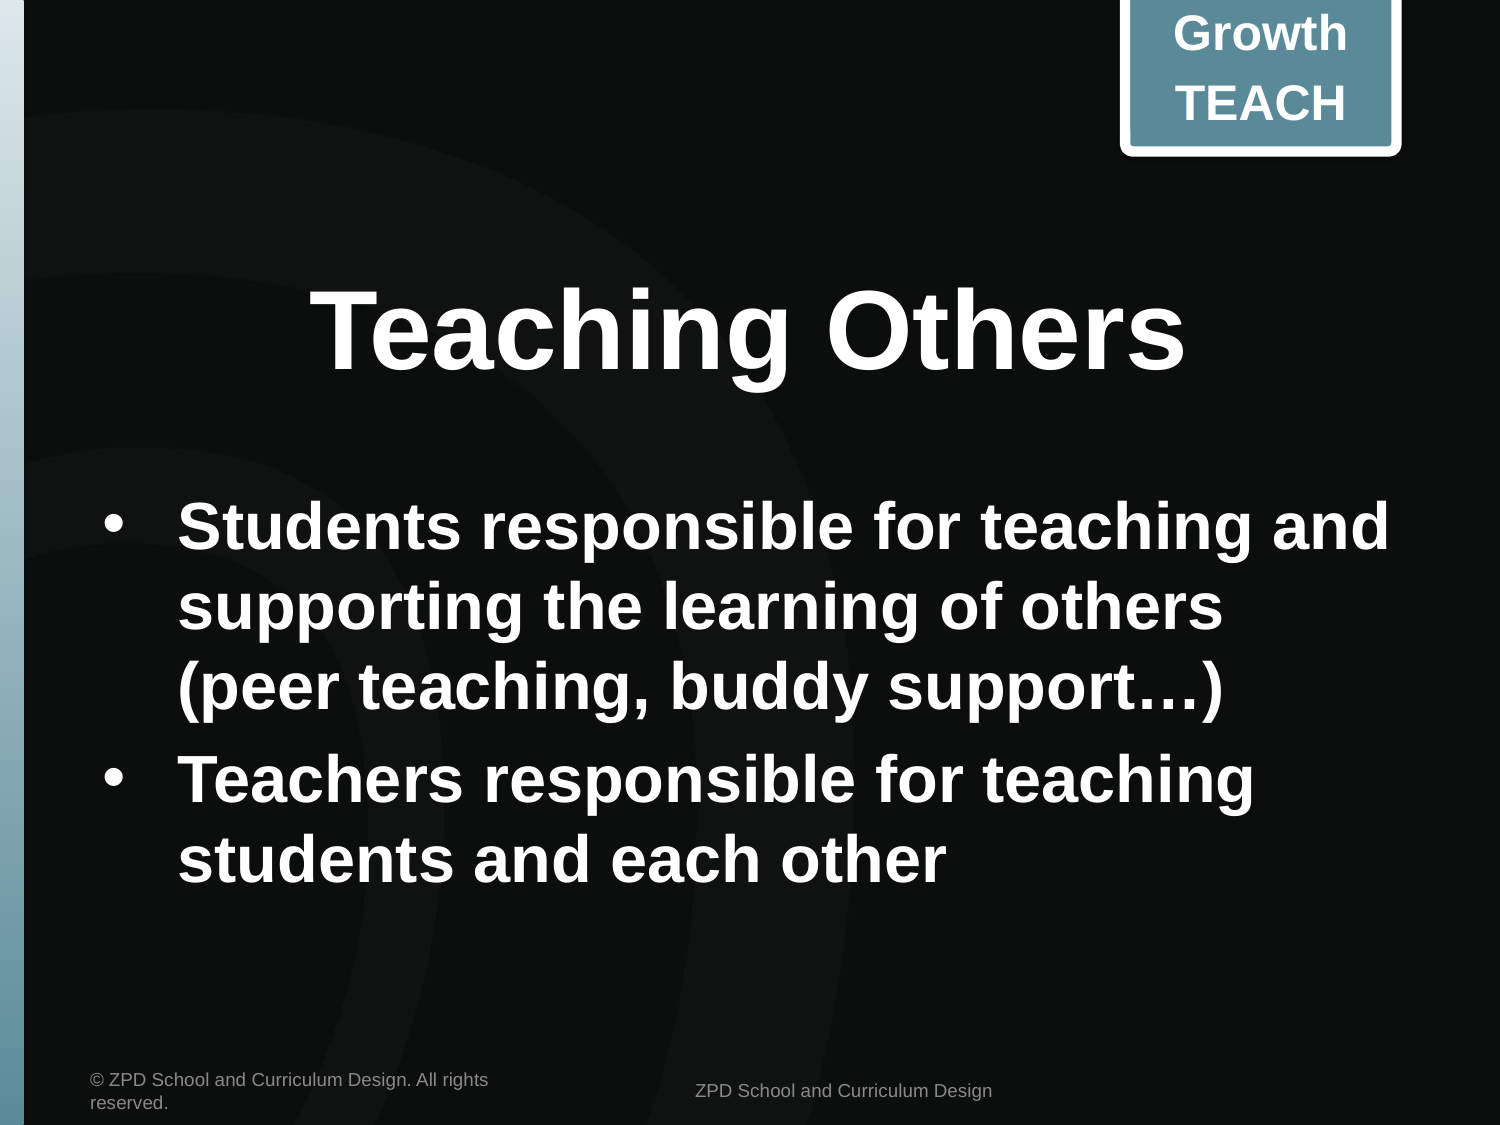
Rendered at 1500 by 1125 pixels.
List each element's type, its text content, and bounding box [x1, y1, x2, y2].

list Students responsible for teaching and supporting the learning of others (peer teaching, buddy support…) Teachers responsible for teaching students and each other [87, 474, 1413, 950]
slide_number © ZPD School and Curriculum Design. All rights reserved. [75, 1060, 512, 1121]
picture [24, 0, 1500, 1125]
title Teaching Others [86, 266, 1412, 400]
footer ZPD School and Curriculum Design [512, 1060, 1175, 1121]
list Growth TEACH [1125, 50, 1397, 138]
